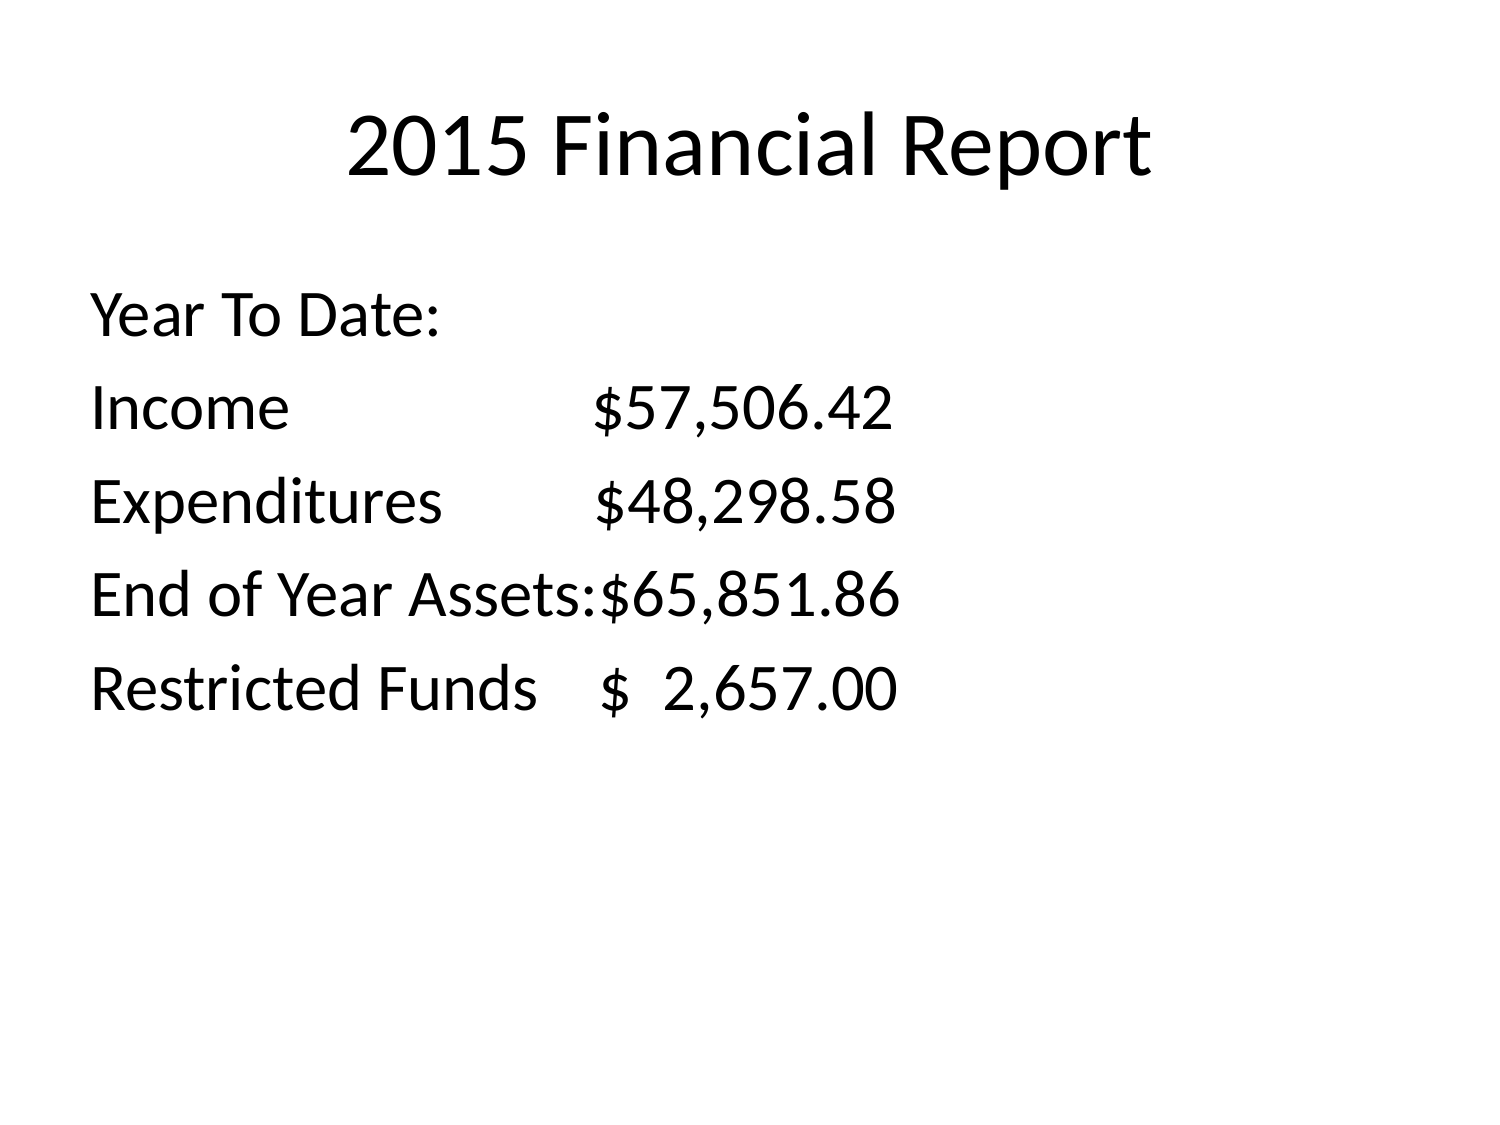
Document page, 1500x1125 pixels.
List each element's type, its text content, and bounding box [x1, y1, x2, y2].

title 2015 Financial Report [75, 45, 1425, 233]
list Year To Date: Income $57,506.42 Expenditures $48,298.58 End of Year Assets:$65,851.86 Restricted Funds $ 2,657.00 [75, 262, 1425, 1005]
